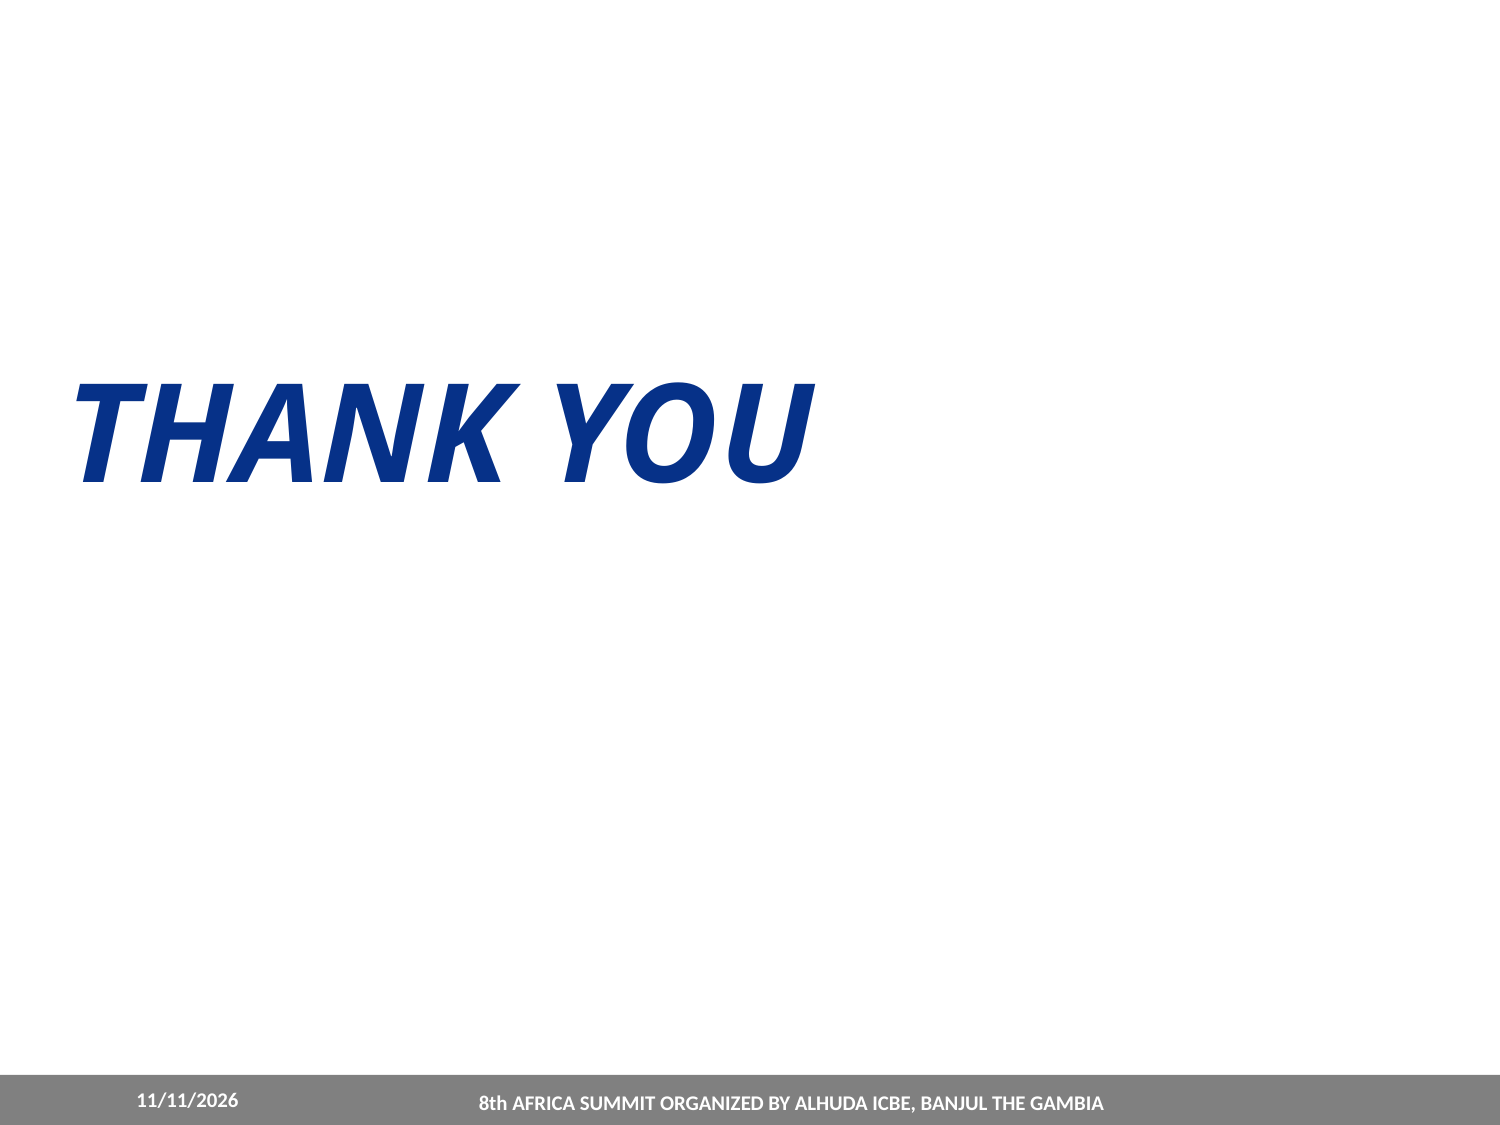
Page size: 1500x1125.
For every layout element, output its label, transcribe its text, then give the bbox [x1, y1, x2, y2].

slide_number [50, 1079, 325, 1117]
footer 8th AFRICA SUMMIT ORGANIZED BY ALHUDA ICBE, BANJUL THE GAMBIA [337, 1081, 1250, 1117]
title THANK YOU [50, 337, 1450, 475]
